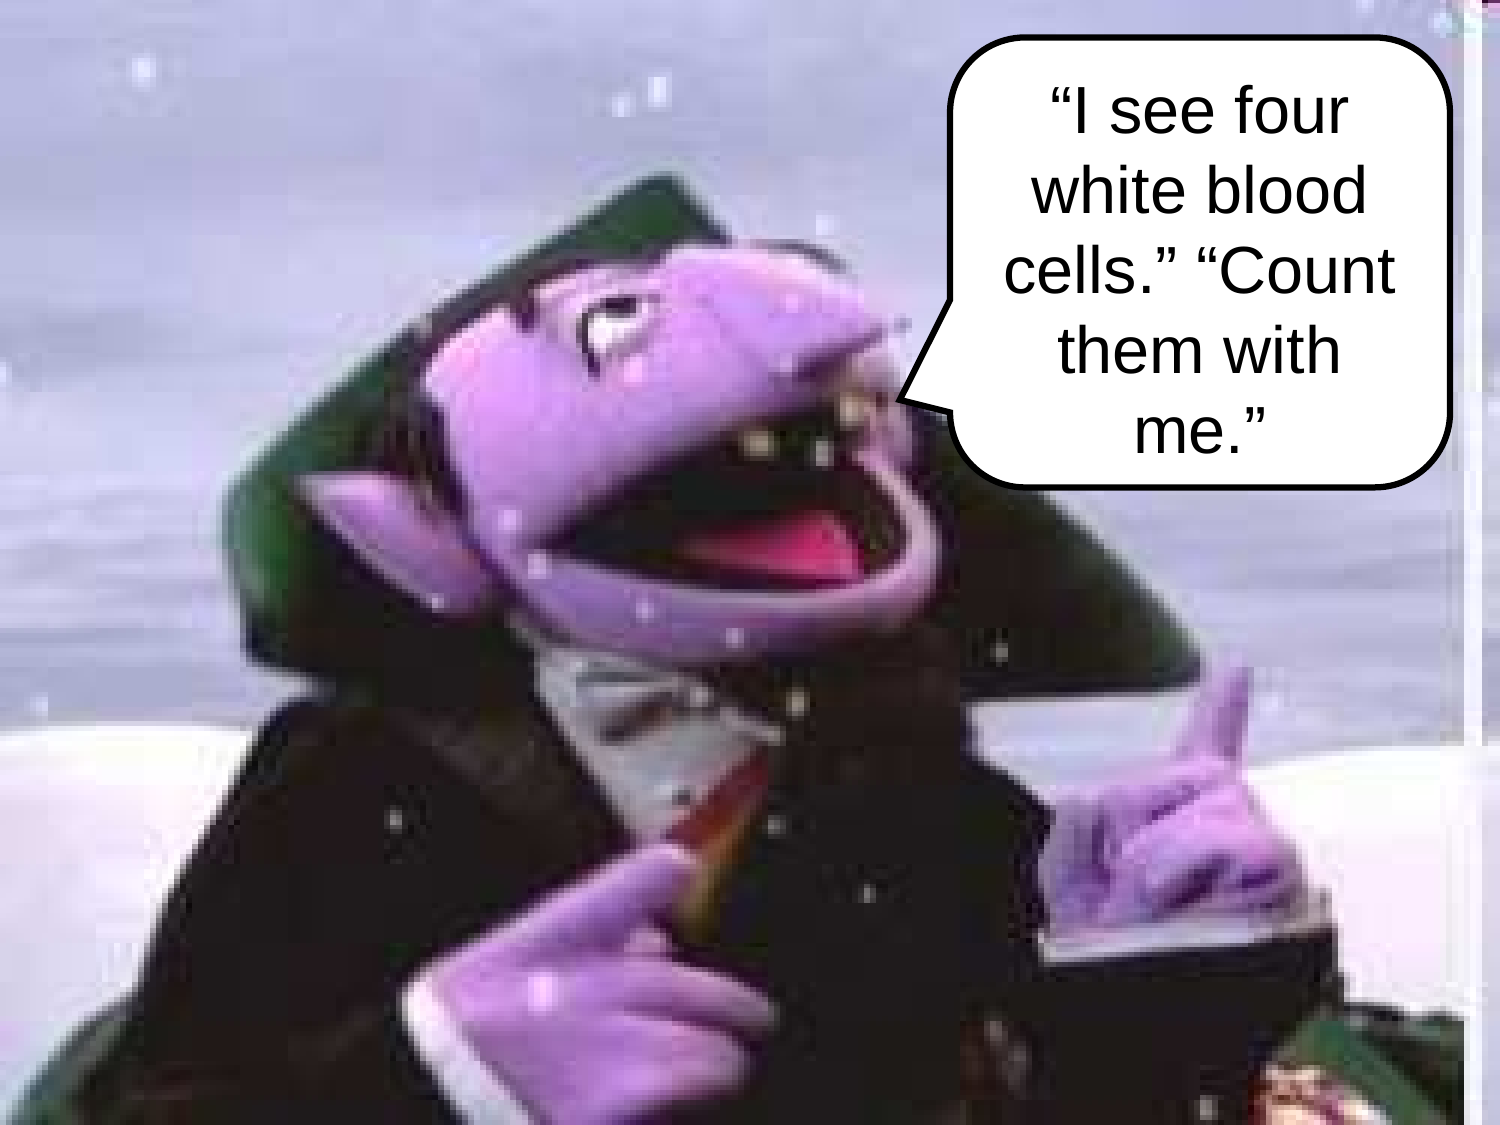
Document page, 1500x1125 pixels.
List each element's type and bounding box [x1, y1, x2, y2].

list [0, 0, 1500, 1125]
